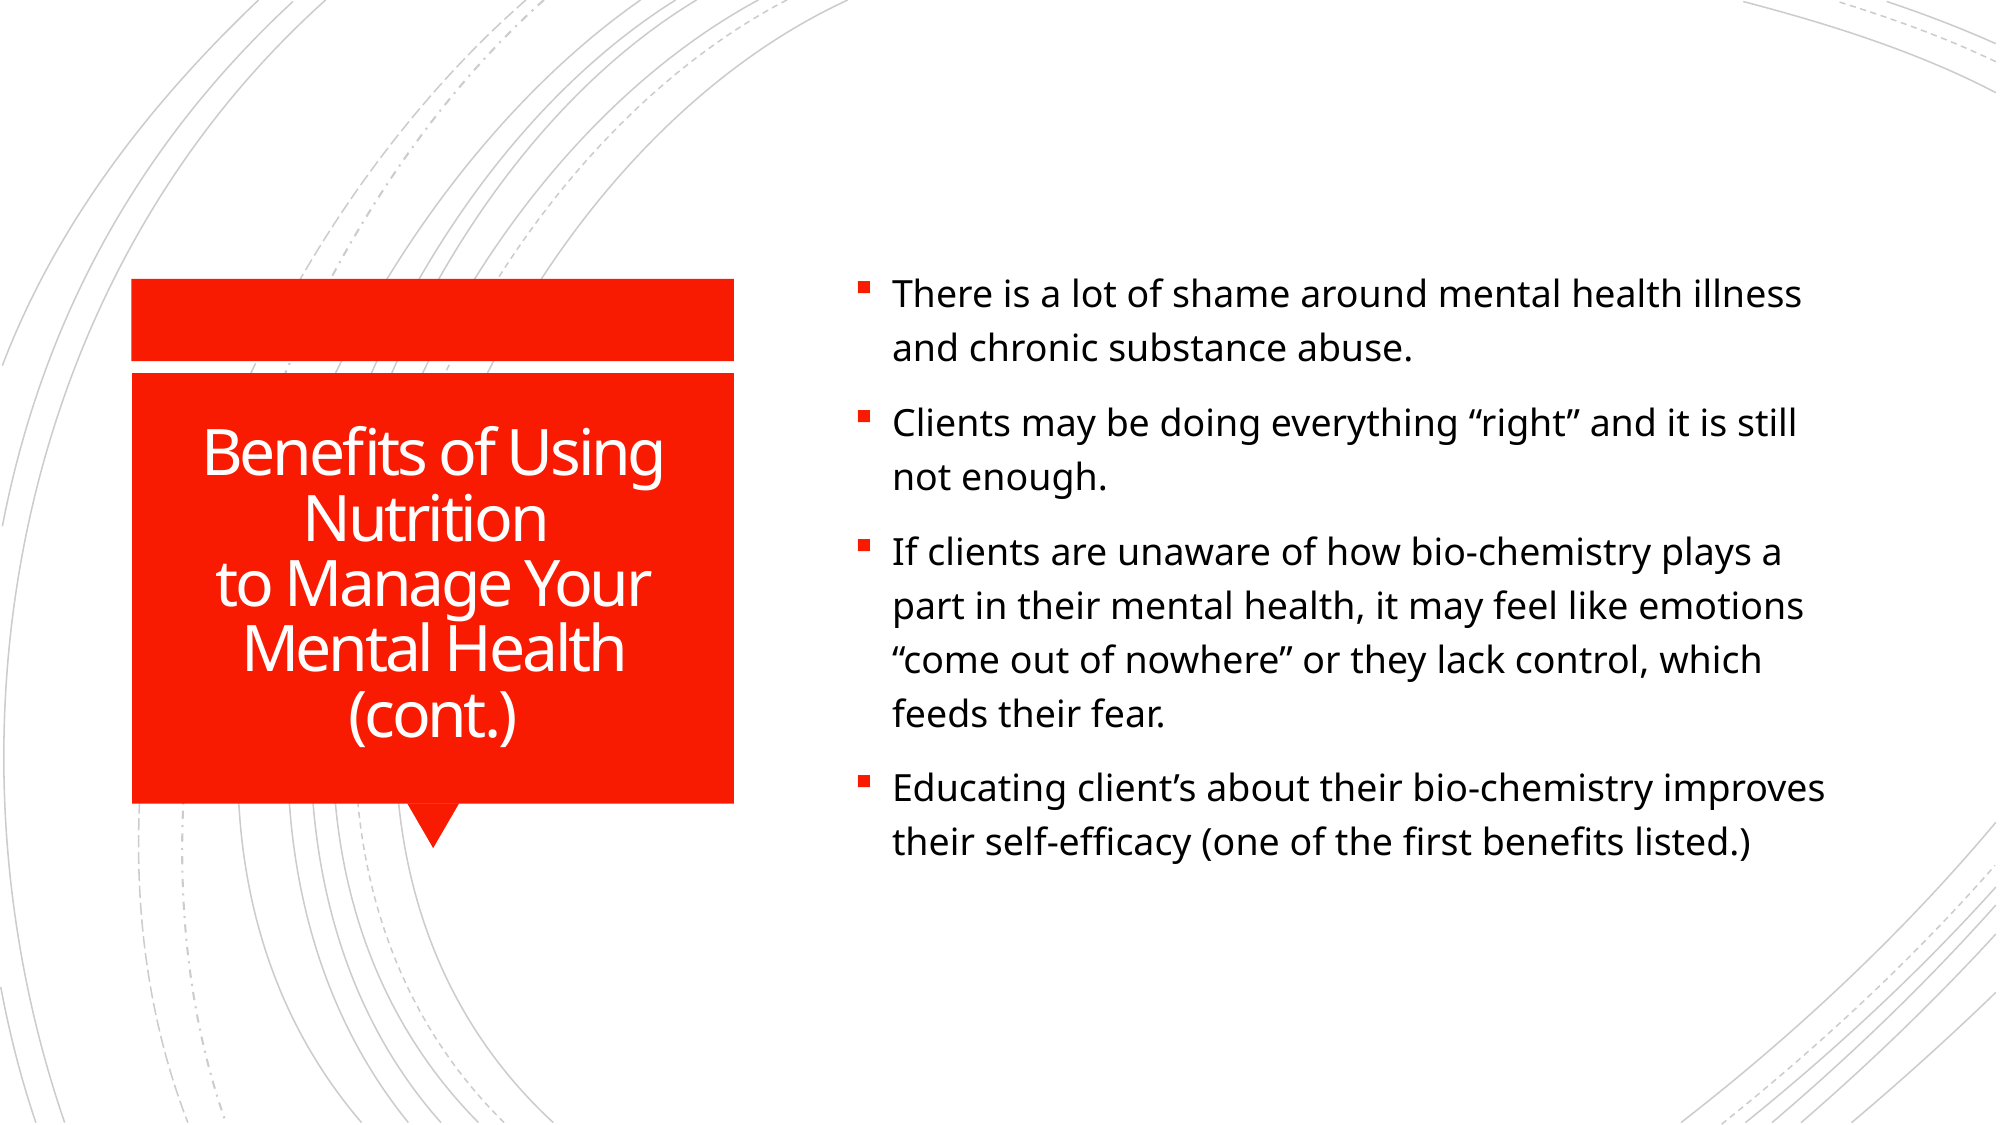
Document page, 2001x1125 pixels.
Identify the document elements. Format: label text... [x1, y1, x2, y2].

list There is a lot of shame around mental health illness and chronic substance abuse. Clients may be doing everything “right” and it is still not enough. If clients are unaware of how bio-chemistry plays a part in their mental health, it may feel like emotions “come out of nowhere” or they lack control, which feeds their fear. Educating client’s about their bio-chemistry improves their self-efficacy (one of the first benefits listed.) [839, 131, 1871, 993]
title Benefits of Using Nutrition to Manage Your Mental Health (cont.) [145, 385, 720, 789]
